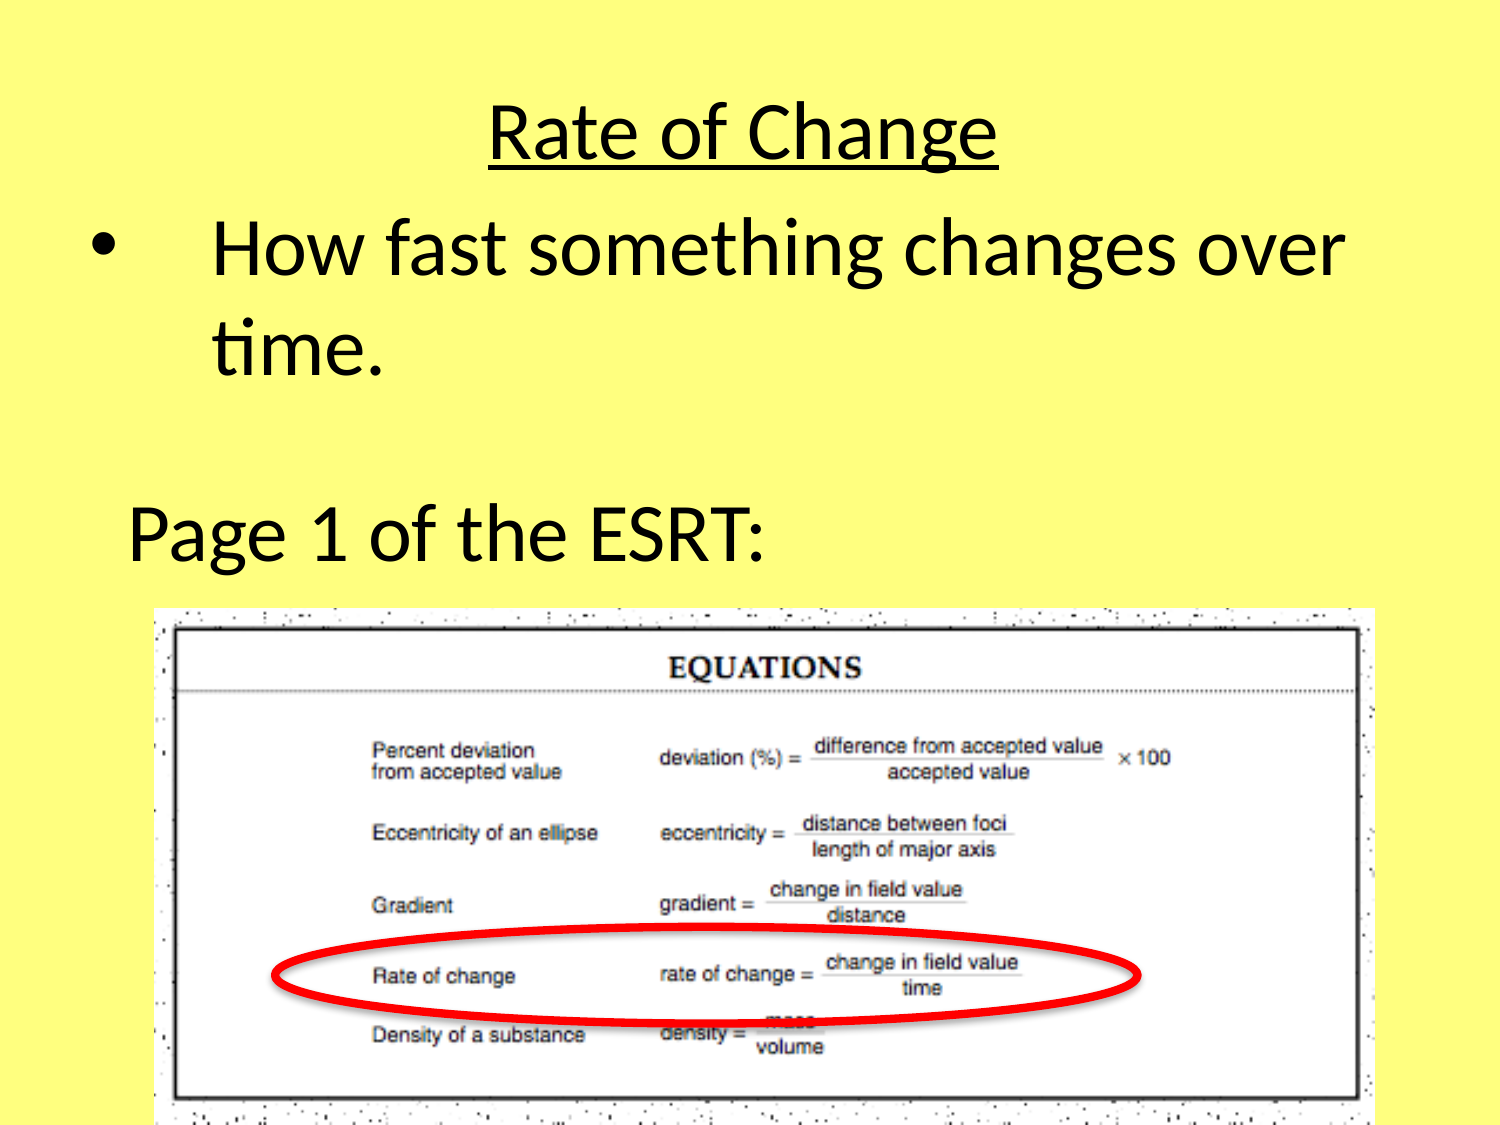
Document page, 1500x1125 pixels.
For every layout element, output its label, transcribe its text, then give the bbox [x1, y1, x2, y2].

picture [153, 608, 1376, 1125]
text_box How fast something changes over time. [74, 184, 1438, 400]
text_box Page 1 of the ESRT: [112, 471, 1375, 586]
text_box Rate of Change [112, 68, 1375, 184]
